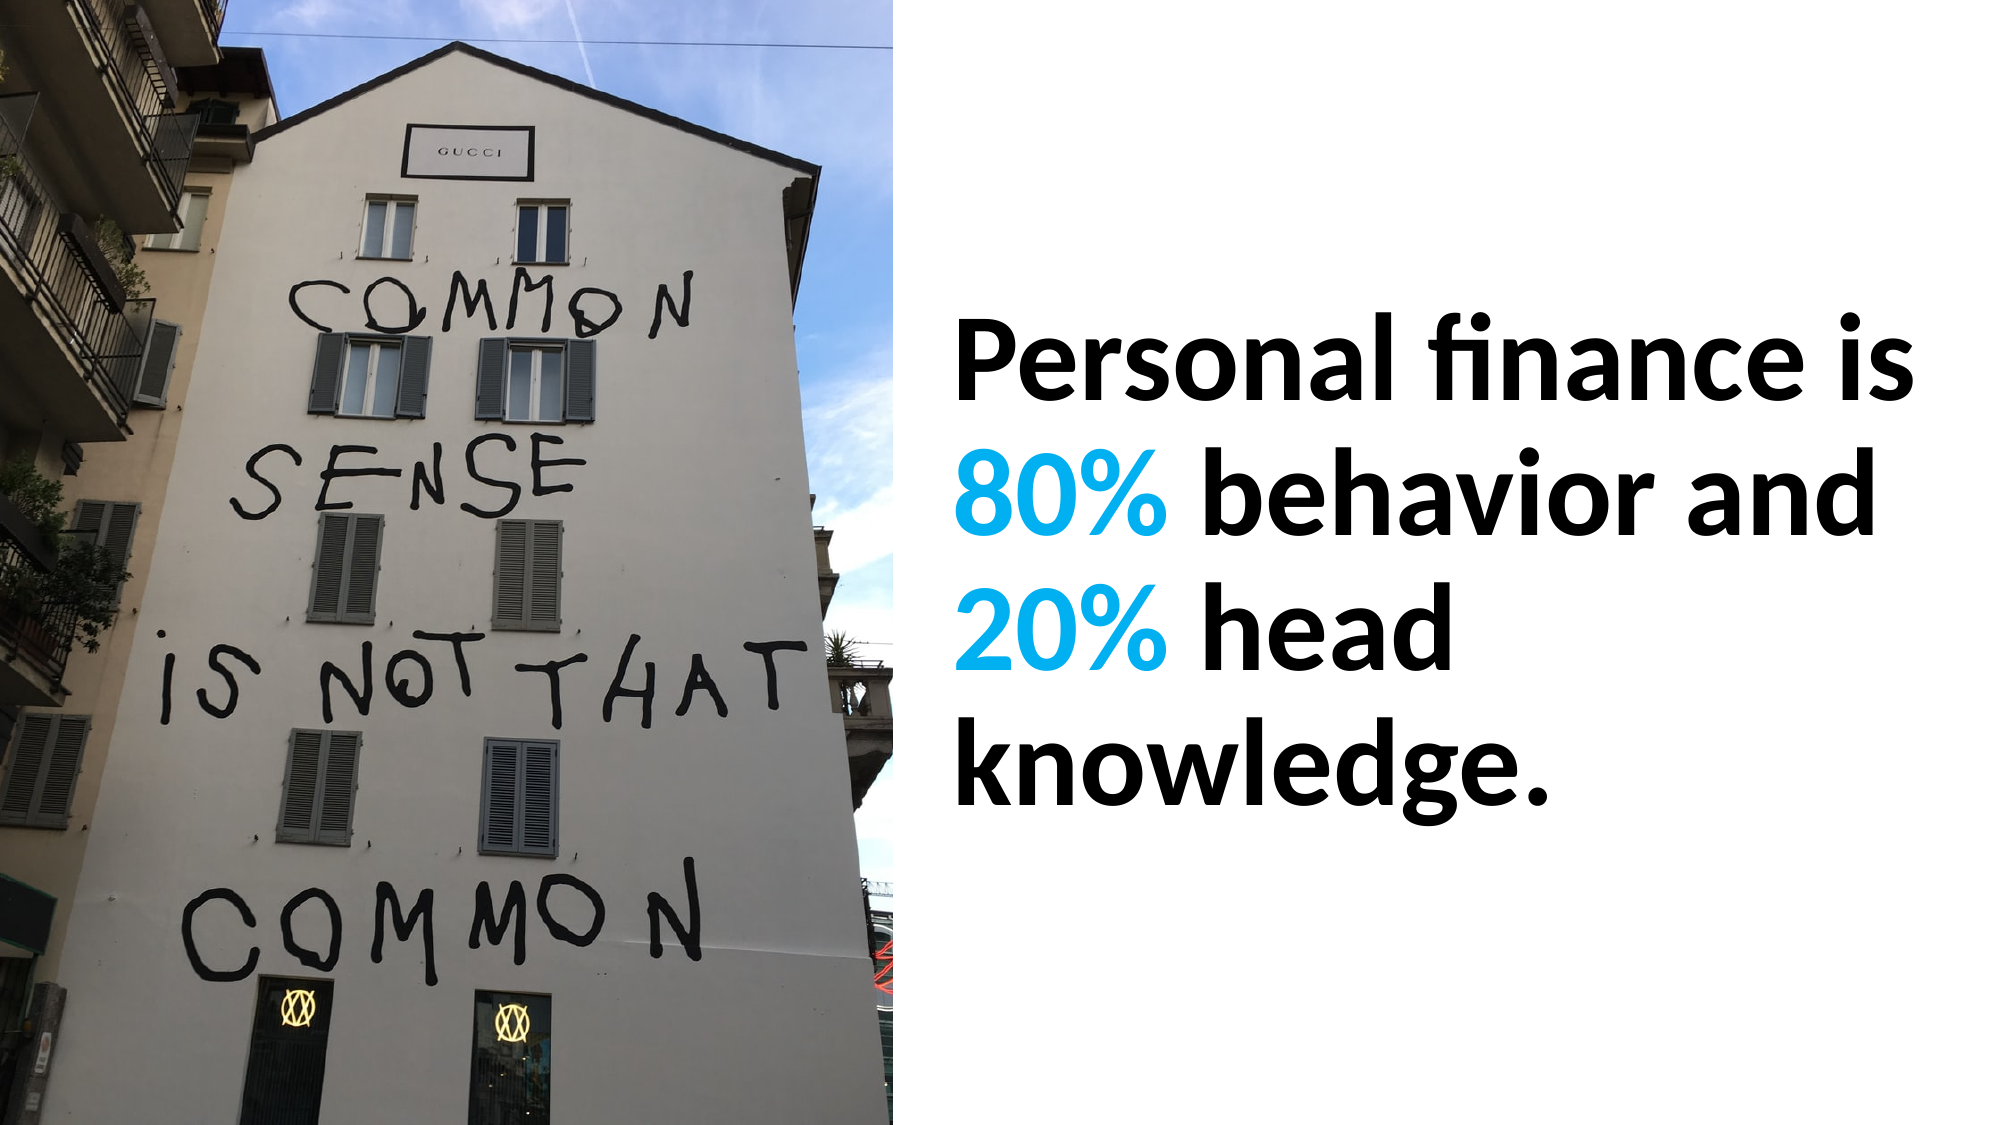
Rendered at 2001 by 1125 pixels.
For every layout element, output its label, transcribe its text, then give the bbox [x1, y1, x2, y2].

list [0, 0, 893, 1125]
title Personal finance is 80% behavior and 20% head knowledge. [937, 453, 1963, 672]
